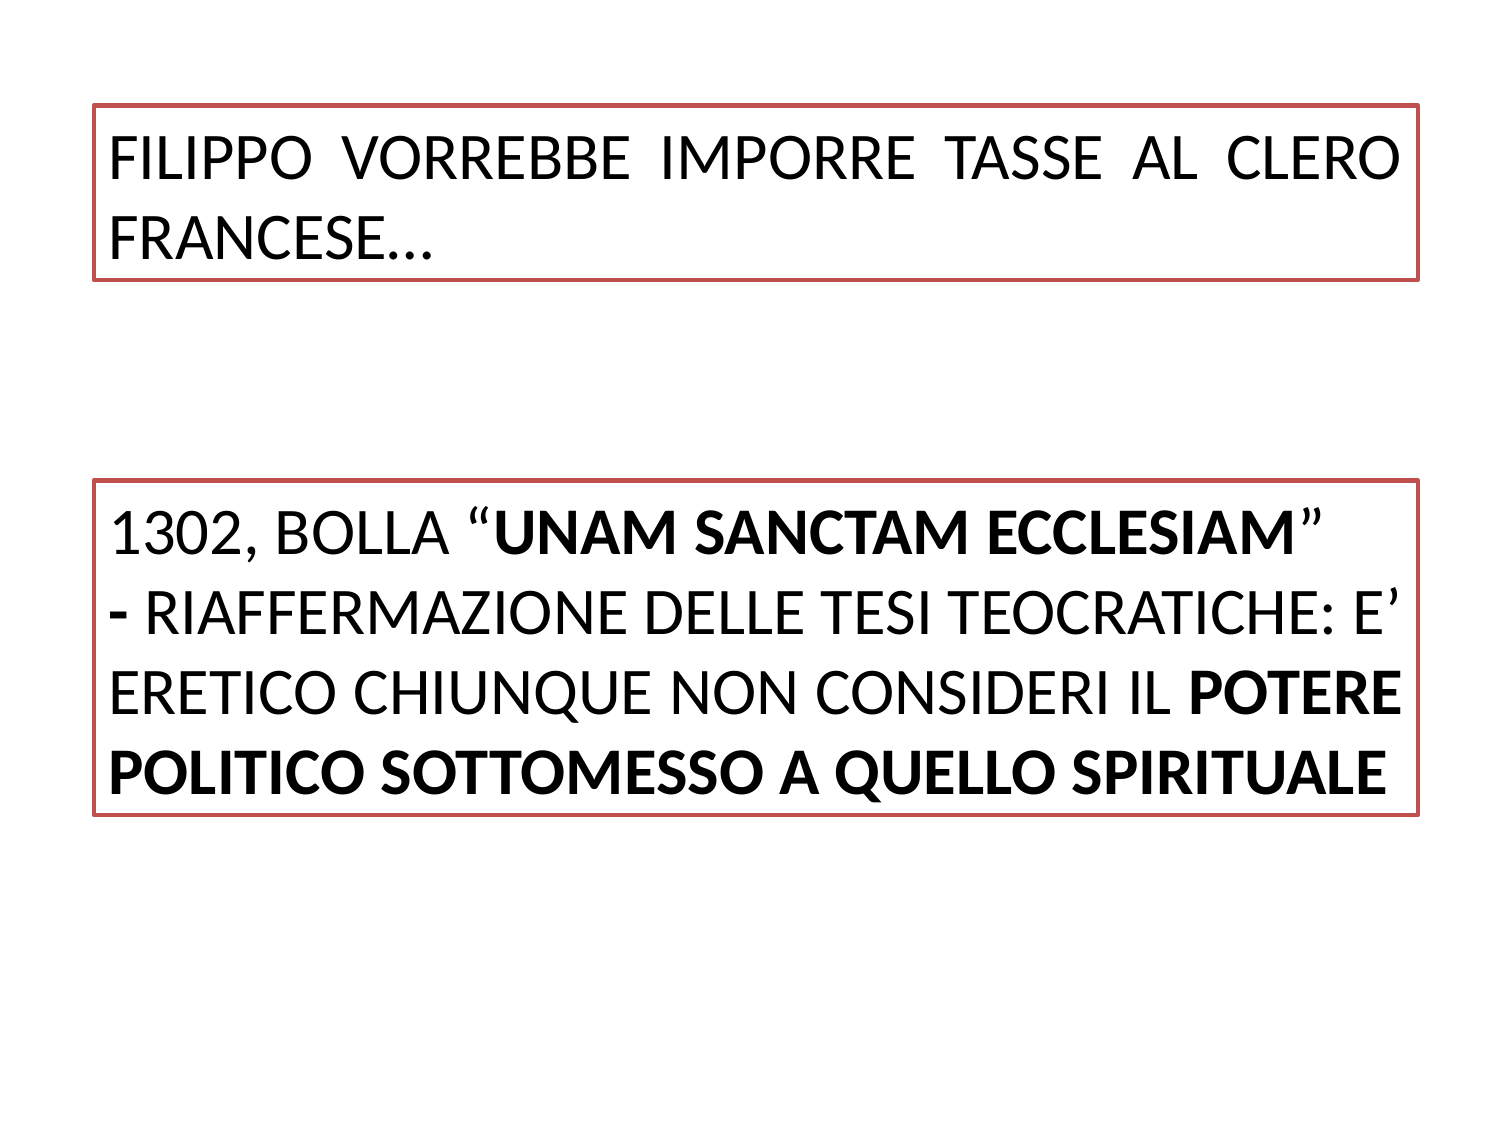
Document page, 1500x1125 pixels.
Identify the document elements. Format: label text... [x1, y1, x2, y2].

text_box 1302, BOLLA “UNAM SANCTAM ECCLESIAM” - RIAFFERMAZIONE DELLE TESI TEOCRATICHE: E’ ERETICO CHIUNQUE NON CONSIDERI IL POTERE POLITICO SOTTOMESSO A QUELLO SPIRITUALE [92, 478, 1420, 817]
text_box FILIPPO VORREBBE IMPORRE TASSE AL CLERO FRANCESE… [92, 103, 1420, 282]
